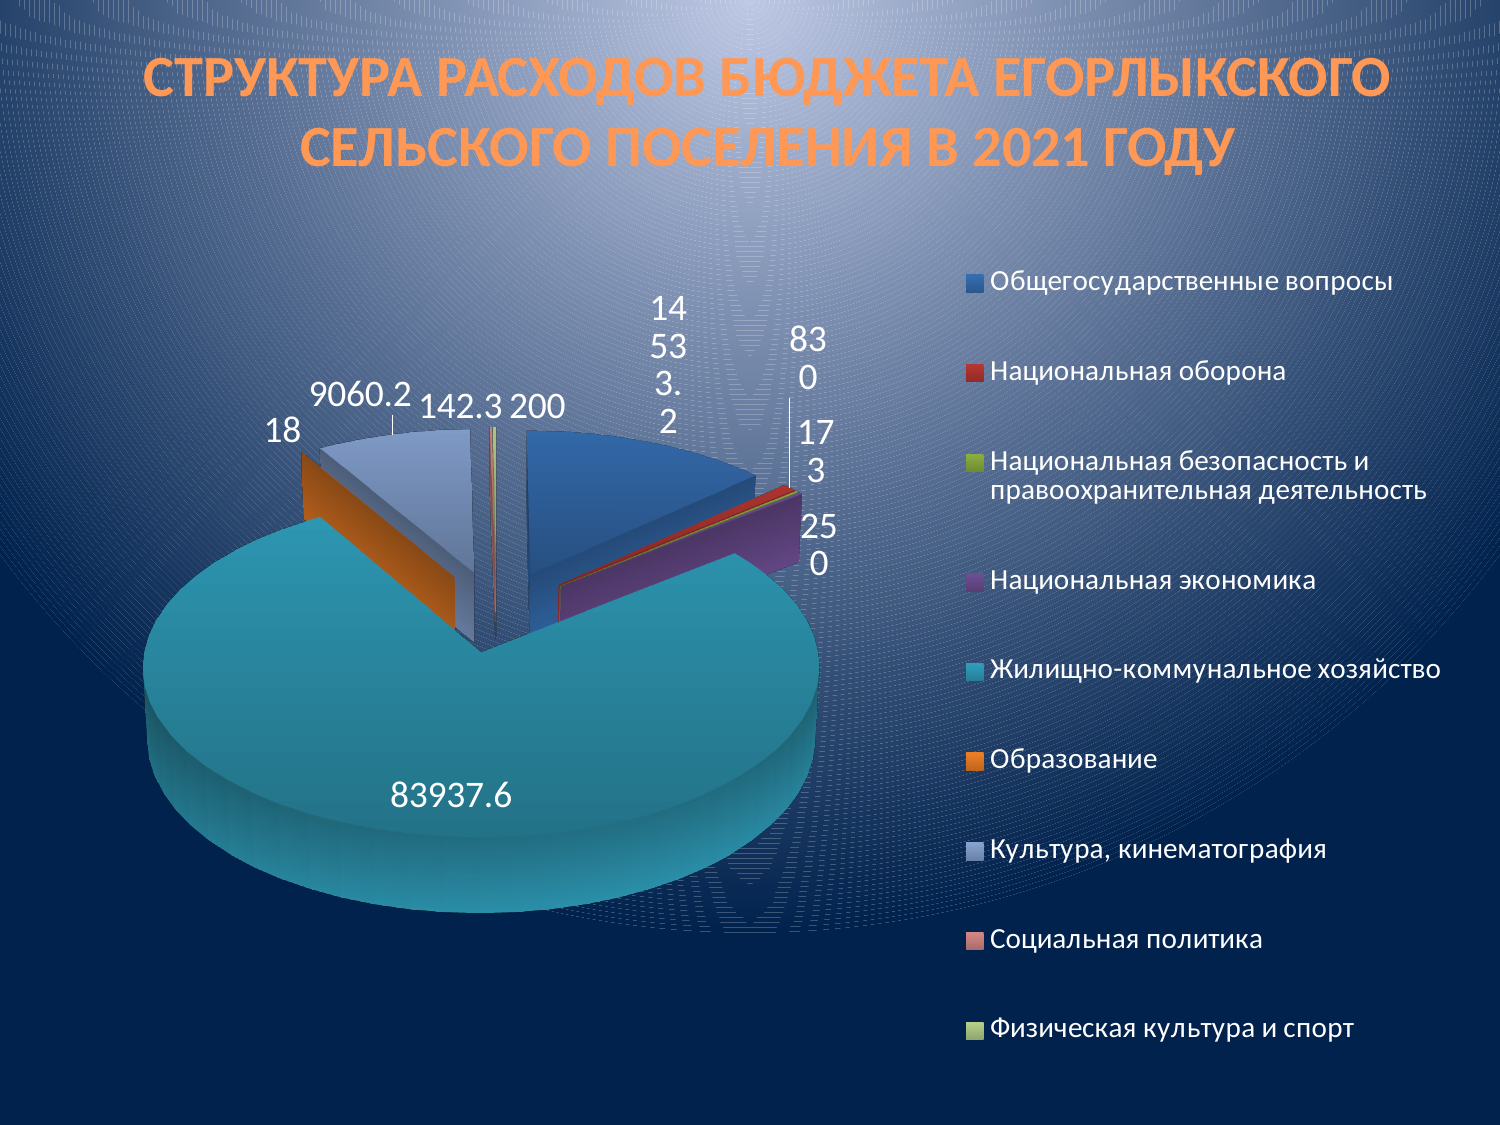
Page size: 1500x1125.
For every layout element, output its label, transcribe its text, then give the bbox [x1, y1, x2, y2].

text_box СТРУКТУРА РАСХОДОВ БЮДЖЕТА ЕГОРЛЫКСКОГО СЕЛЬСКОГО ПОСЕЛЕНИЯ В 2021 ГОДУ [123, 30, 1412, 186]
chart [5, 198, 1495, 1107]
